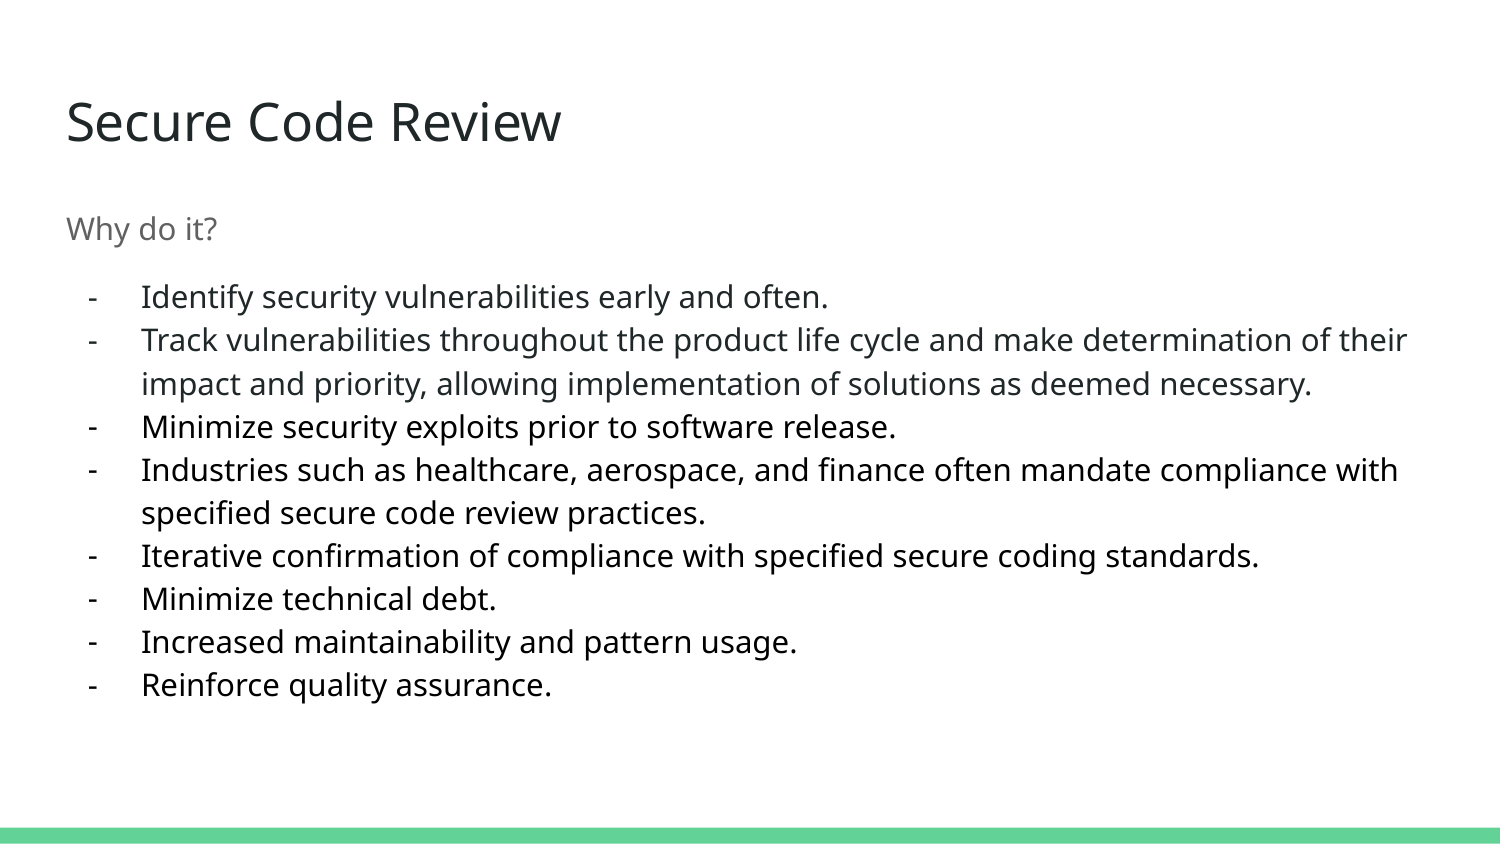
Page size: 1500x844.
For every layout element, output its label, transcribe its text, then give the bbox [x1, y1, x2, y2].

list Why do it? Identify security vulnerabilities early and often. Track vulnerabilities throughout the product life cycle and make determination of their impact and priority, allowing implementation of solutions as deemed necessary. Minimize security exploits prior to software release. Industries such as healthcare, aerospace, and finance often mandate compliance with specified secure code review practices. Iterative confirmation of compliance with specified secure coding standards. Minimize technical debt. Increased maintainability and pattern usage. Reinforce quality assurance. [51, 189, 1449, 750]
title Secure Code Review [51, 72, 1449, 167]
